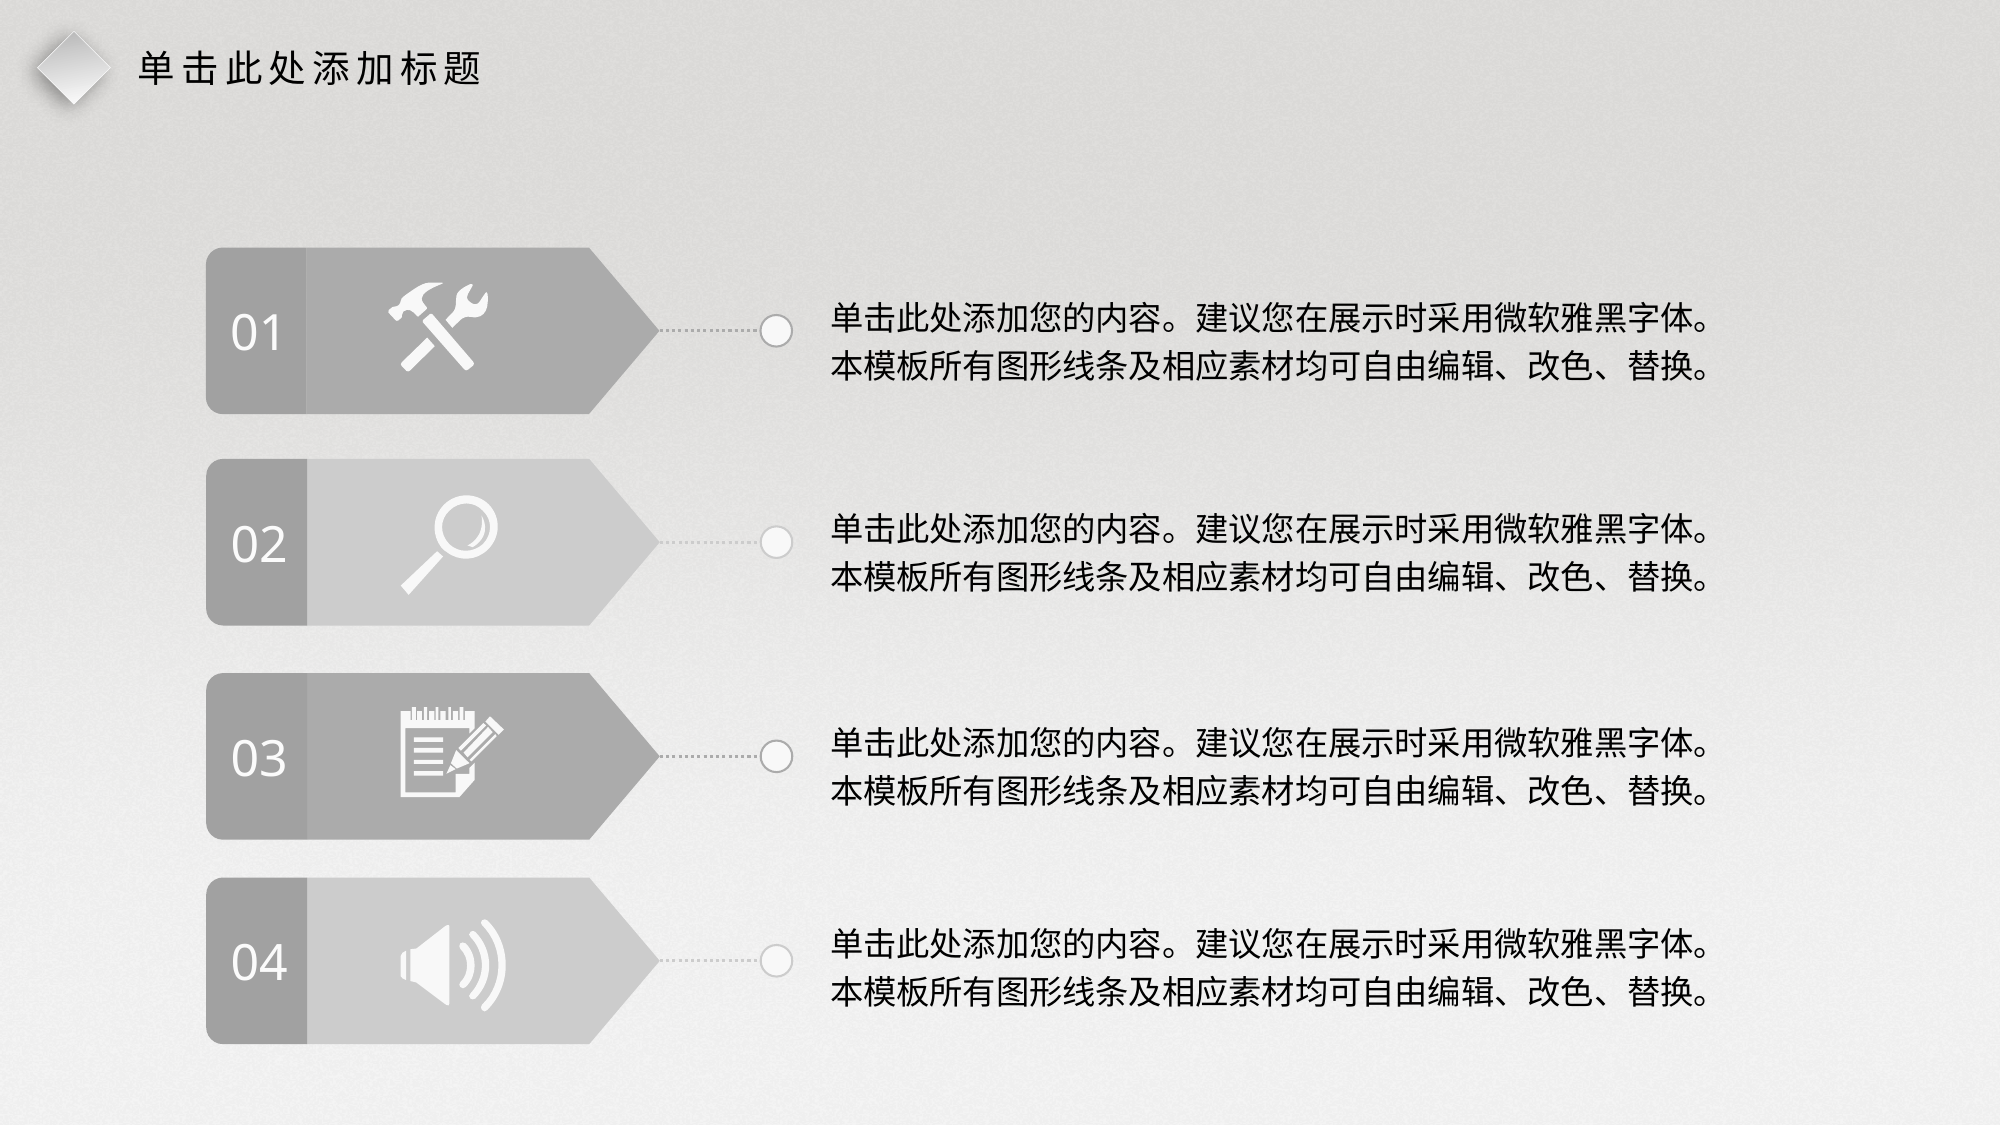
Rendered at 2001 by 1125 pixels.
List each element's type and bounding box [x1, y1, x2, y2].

text_box [206, 672, 765, 840]
text_box [206, 877, 765, 1045]
text_box [206, 458, 765, 626]
text_box [400, 707, 504, 797]
text_box [400, 918, 506, 1012]
picture [0, 0, 2000, 1125]
text_box [400, 492, 502, 595]
text_box [205, 247, 765, 415]
